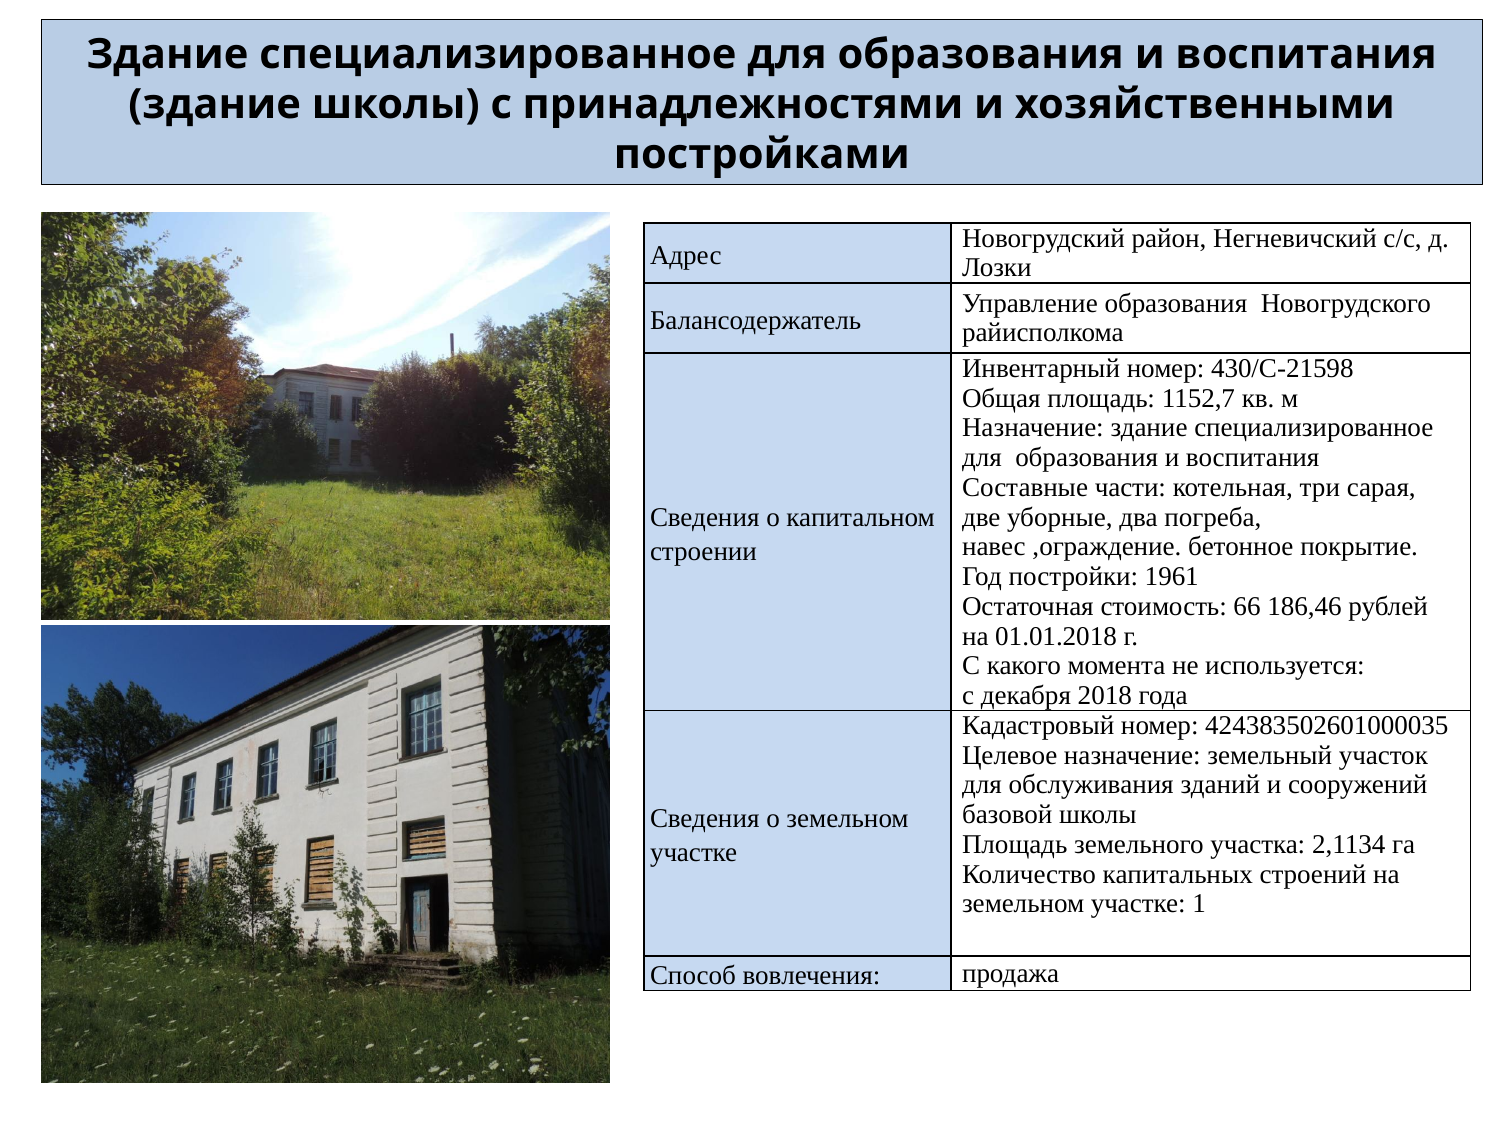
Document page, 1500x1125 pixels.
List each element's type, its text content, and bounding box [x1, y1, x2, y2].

table_cell продажа [952, 957, 1470, 990]
table_cell Сведения о капитальном строении [645, 354, 950, 710]
picture [41, 625, 610, 1083]
table_cell Сведения о земельном участке [645, 711, 950, 955]
table_cell Кадастровый номер: 424383502601000035 Целевое назначение: земельный участок для обслуживания зданий и сооружений базовой школы Площадь земельного участка: 2,1134 га Количество капитальных строений на земельном участке: 1 [952, 711, 1470, 955]
table_cell Способ вовлечения: [645, 957, 950, 990]
table_cell Инвентарный номер: 430/С-21598 Общая площадь: 1152,7 кв. м Назначение: здание специализированное для образования и воспитания Составные части: котельная, три сарая, две уборные, два погреба, навес ,ограждение. бетонное покрытие. Год постройки: 1961 Остаточная стоимость: 66 186,46 рублей на 01.01.2018 г. С какого момента не используется: с декабря 2018 года [952, 354, 1470, 710]
table_cell Балансодержатель [645, 284, 950, 352]
table_header Новогрудский район, Негневичский с/с, д. Лозки [952, 224, 1470, 282]
picture [41, 212, 610, 620]
table_cell Управление образования Новогрудского райисполкома [952, 284, 1470, 352]
table_header Адрес [645, 224, 950, 282]
text_box Здание специализированное для образования и воспитания (здание школы) с принадлежностями и хозяйственными постройками [39, 17, 1484, 186]
